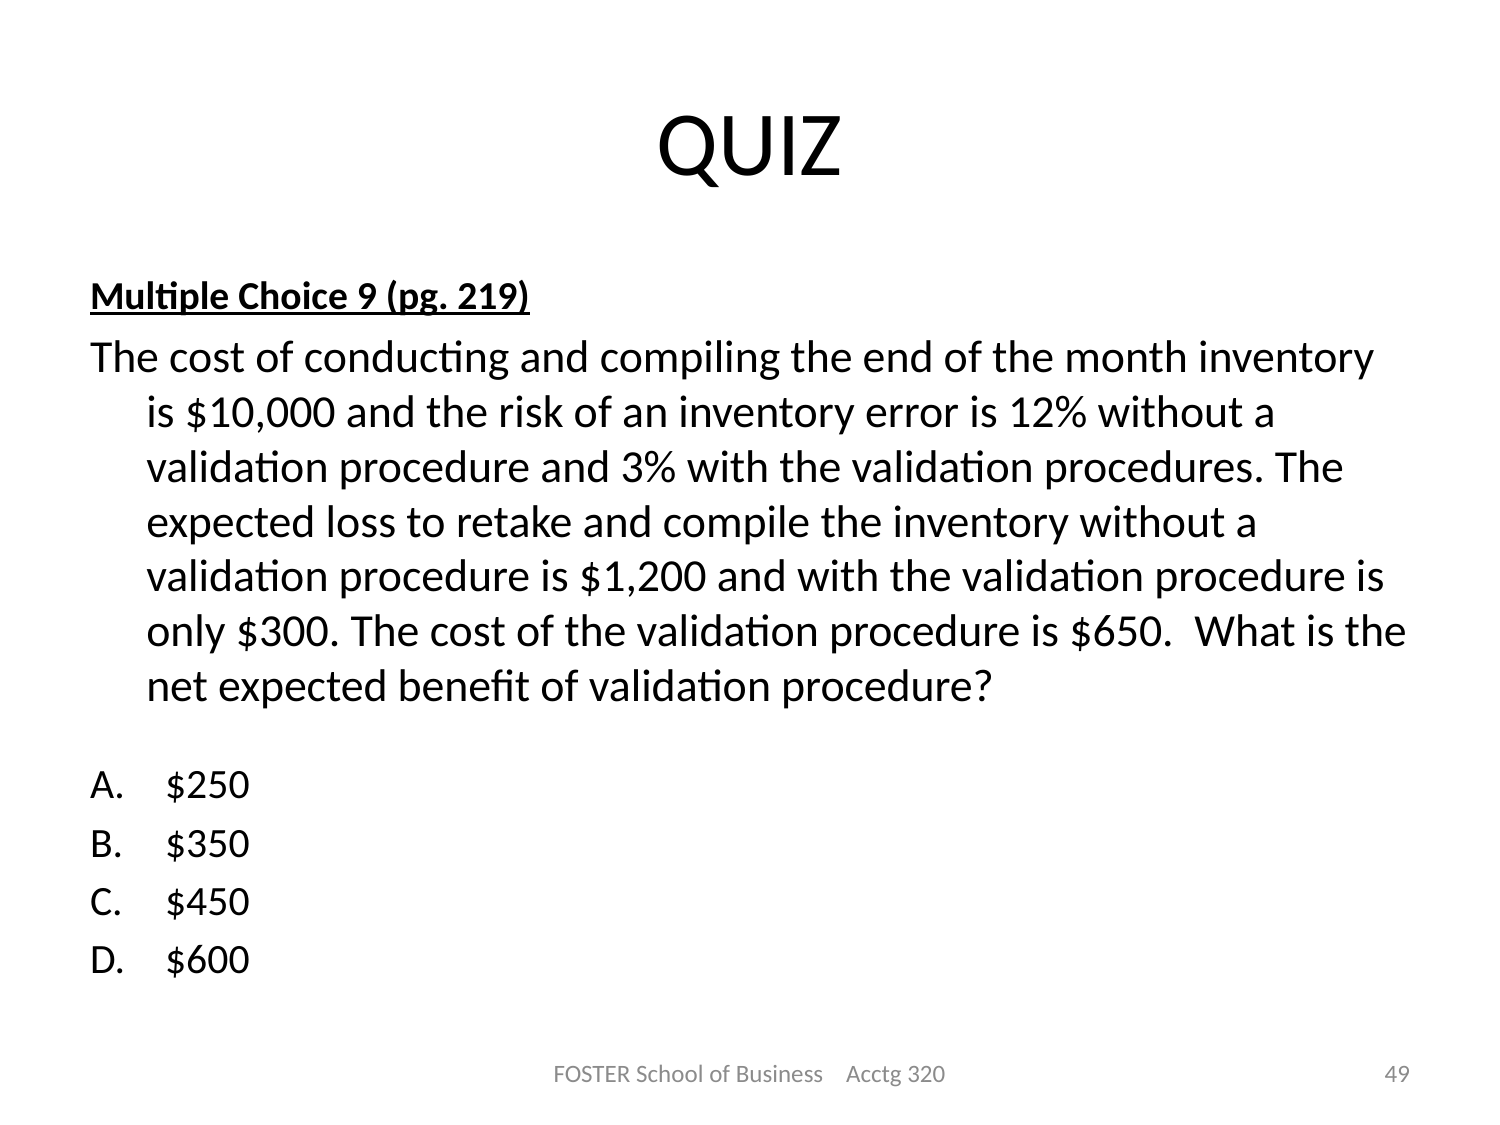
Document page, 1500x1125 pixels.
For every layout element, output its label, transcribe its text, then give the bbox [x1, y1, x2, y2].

footer FOSTER School of Business Acctg 320 [512, 1042, 988, 1103]
slide_number 49 [1074, 1042, 1425, 1103]
title QUIZ [75, 45, 1425, 233]
list Multiple Choice 9 (pg. 219) The cost of conducting and compiling the end of the month inventory is $10,000 and the risk of an inventory error is 12% without a validation procedure and 3% with the validation procedures. The expected loss to retake and compile the inventory without a validation procedure is $1,200 and with the validation procedure is only $300. The cost of the validation procedure is $650. What is the net expected benefit of validation procedure? $250 $350 $450 $600 [75, 262, 1425, 1005]
